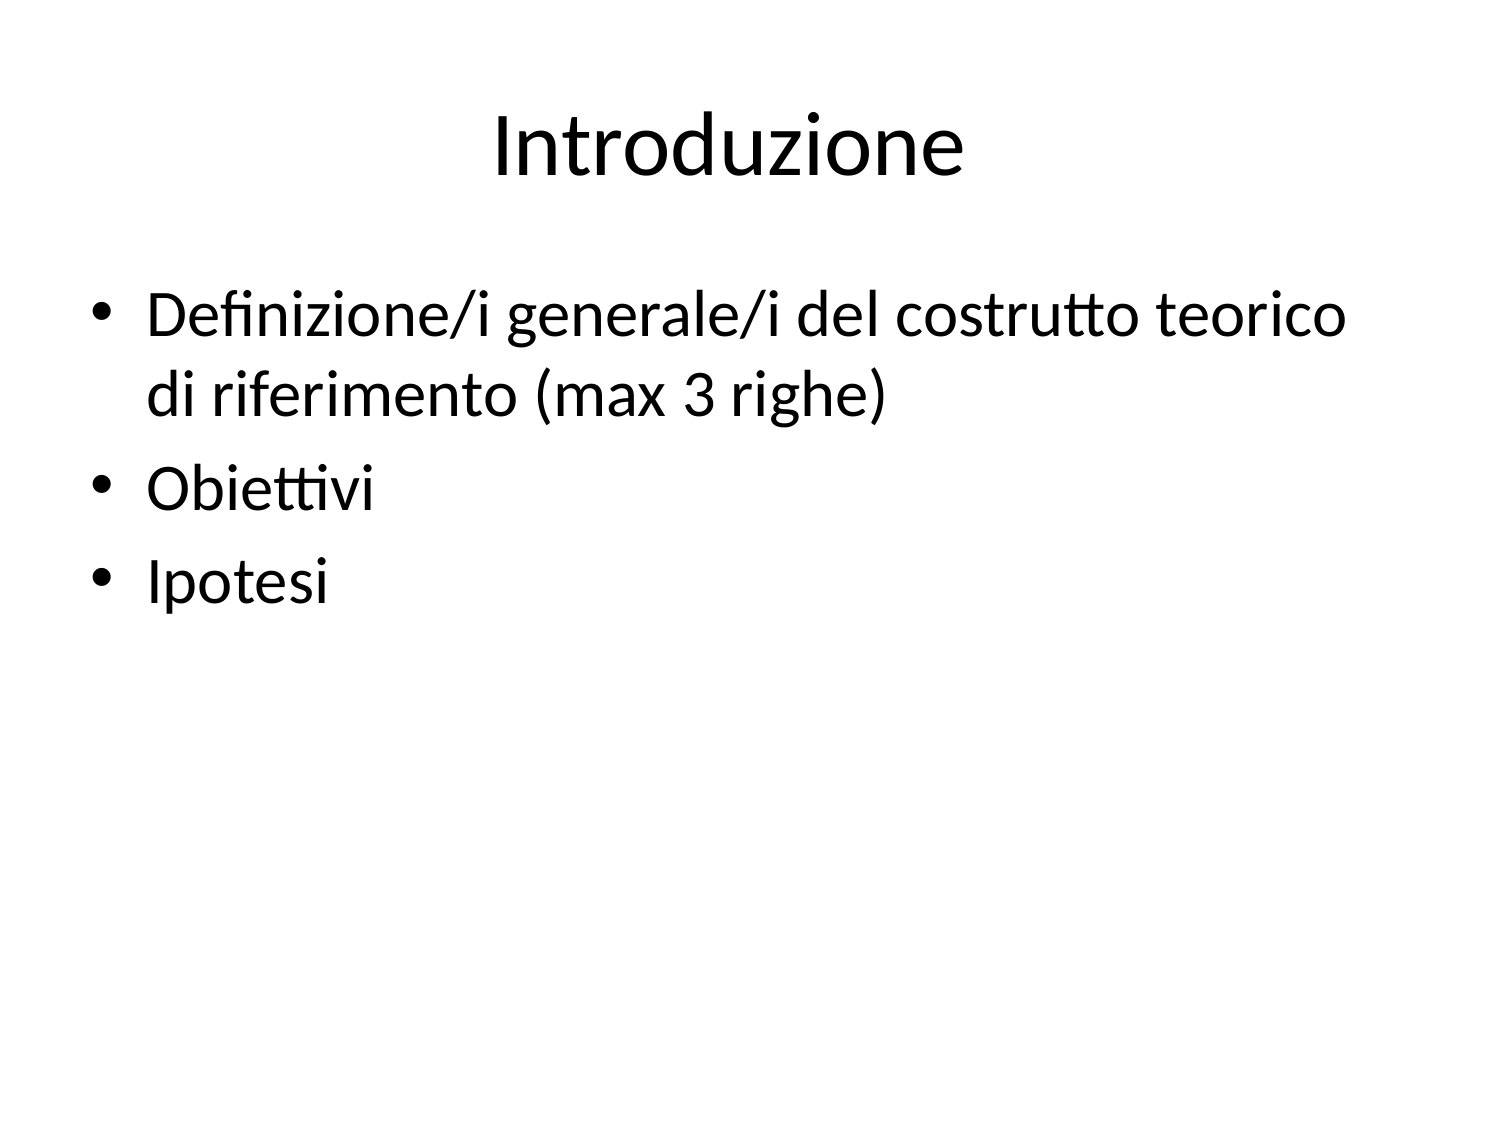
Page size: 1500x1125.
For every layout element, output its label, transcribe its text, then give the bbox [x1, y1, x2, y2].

title Introduzione [75, 45, 1425, 233]
list Definizione/i generale/i del costrutto teorico di riferimento (max 3 righe) Obiettivi Ipotesi [75, 262, 1425, 1005]
